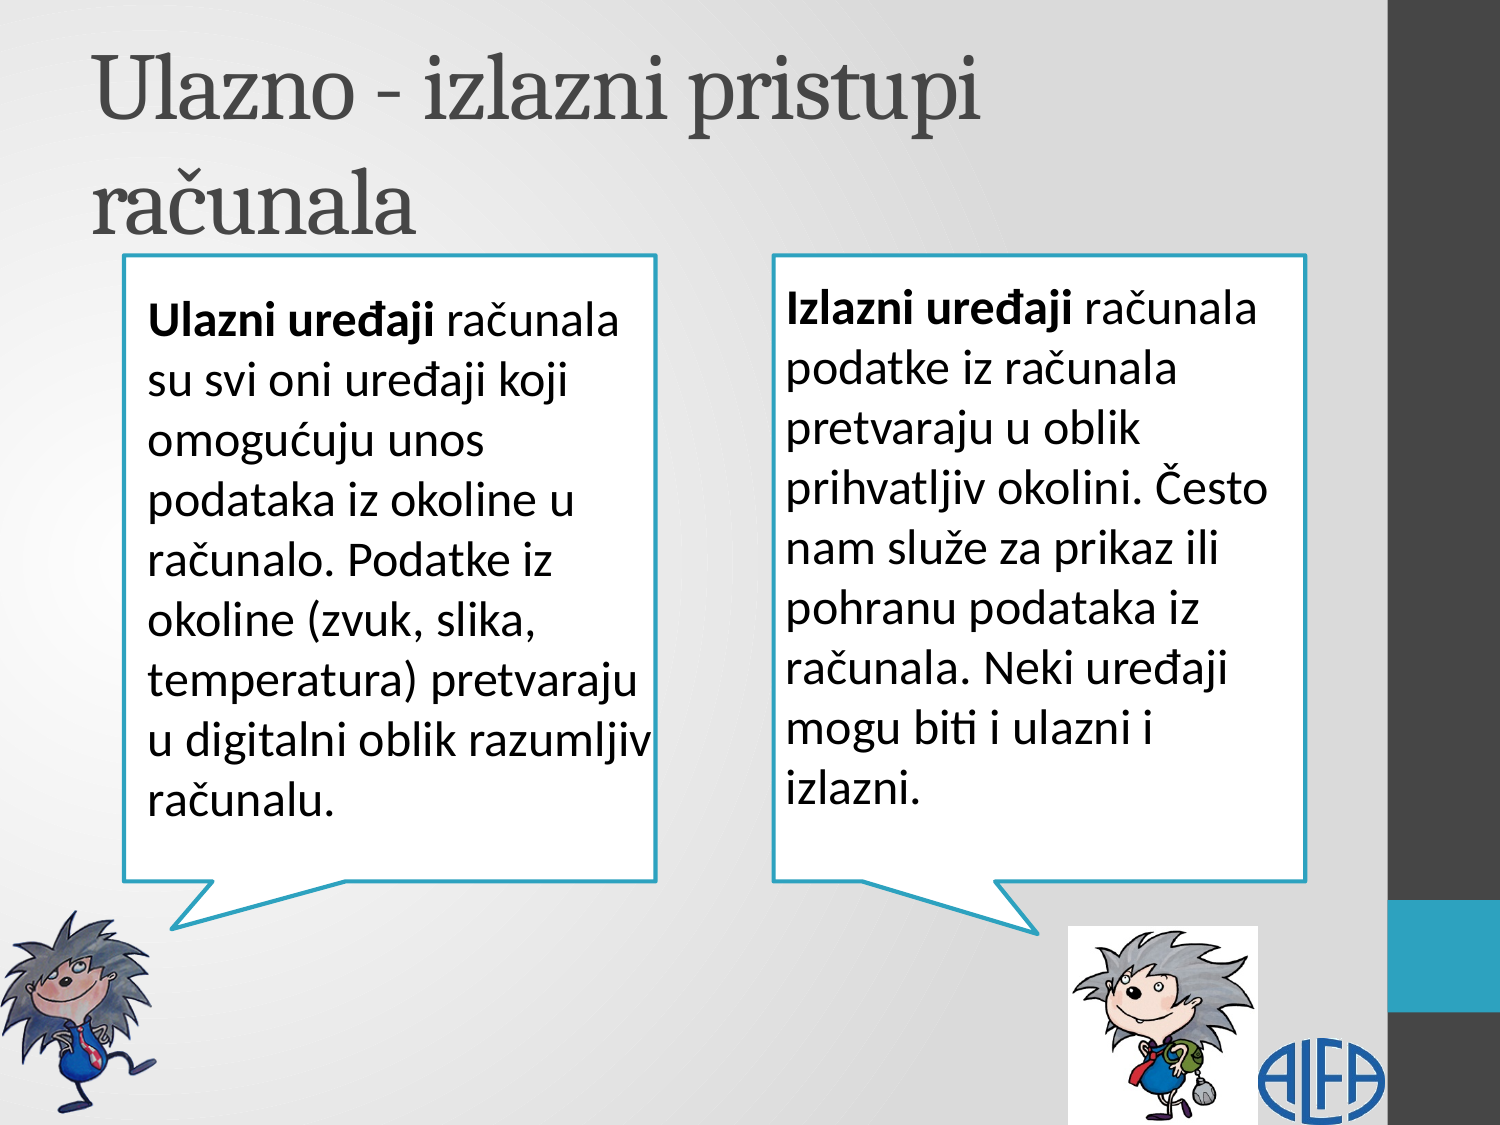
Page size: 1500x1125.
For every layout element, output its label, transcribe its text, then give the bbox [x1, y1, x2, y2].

list Izlazni uređaji računala podatke iz računala pretvaraju u oblik prihvatljiv okolini. Često nam služe za prikaz ili pohranu podataka iz računala. Neki uređaji mogu biti i ulazni i izlazni. [714, 267, 1315, 850]
picture [0, 910, 157, 1114]
title Ulazno - izlazni pristupi računala [75, 45, 1325, 233]
text_box [121, 253, 658, 278]
text_box [121, 850, 658, 932]
picture [1068, 925, 1385, 1125]
list Ulazni uređaji računala su svi oni uređaji koji omogućuju unos podataka iz okoline u računalo. Podatke iz okoline (zvuk, slika, temperatura) pretvaraju u digitalni oblik razumljiv računalu. [76, 278, 677, 850]
text_box [771, 253, 1308, 267]
text_box [771, 850, 1308, 937]
